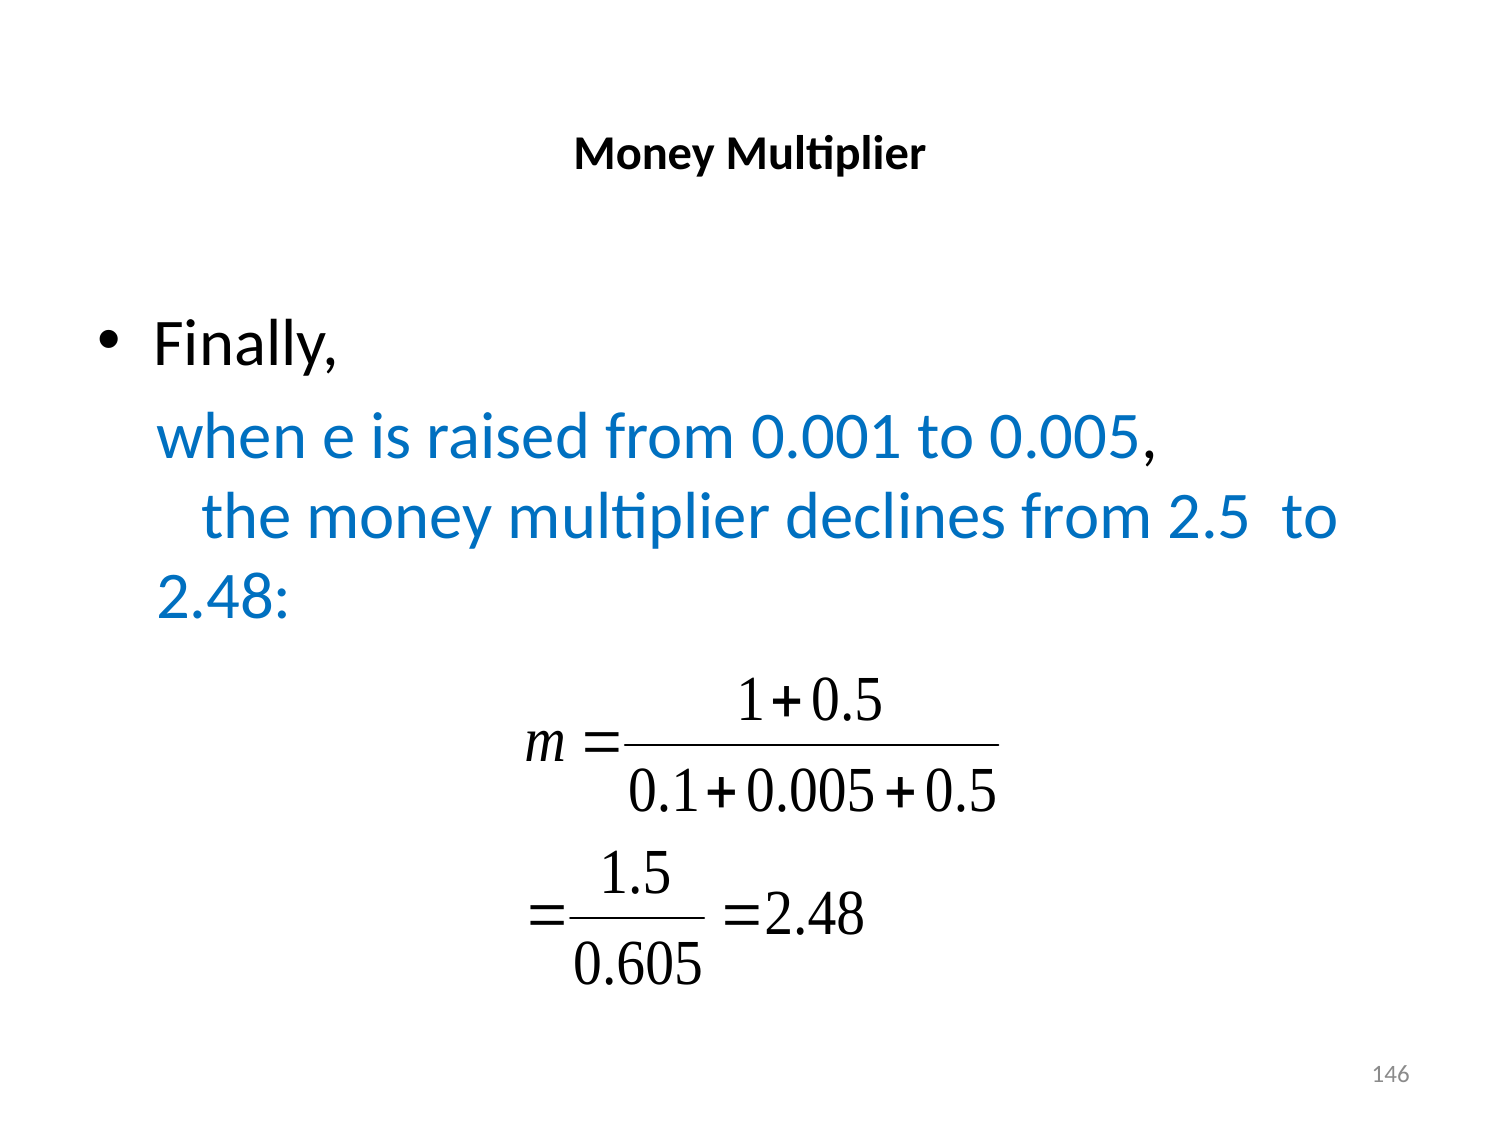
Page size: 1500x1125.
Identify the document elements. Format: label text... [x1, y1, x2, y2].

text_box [515, 656, 1011, 1000]
slide_number 146 [1074, 1042, 1425, 1103]
list Finally, when e is raised from 0.001 to 0.005, the money multiplier declines from 2.5 to 2.48: [82, 290, 1454, 1125]
title Money Multiplier [75, 54, 1425, 247]
